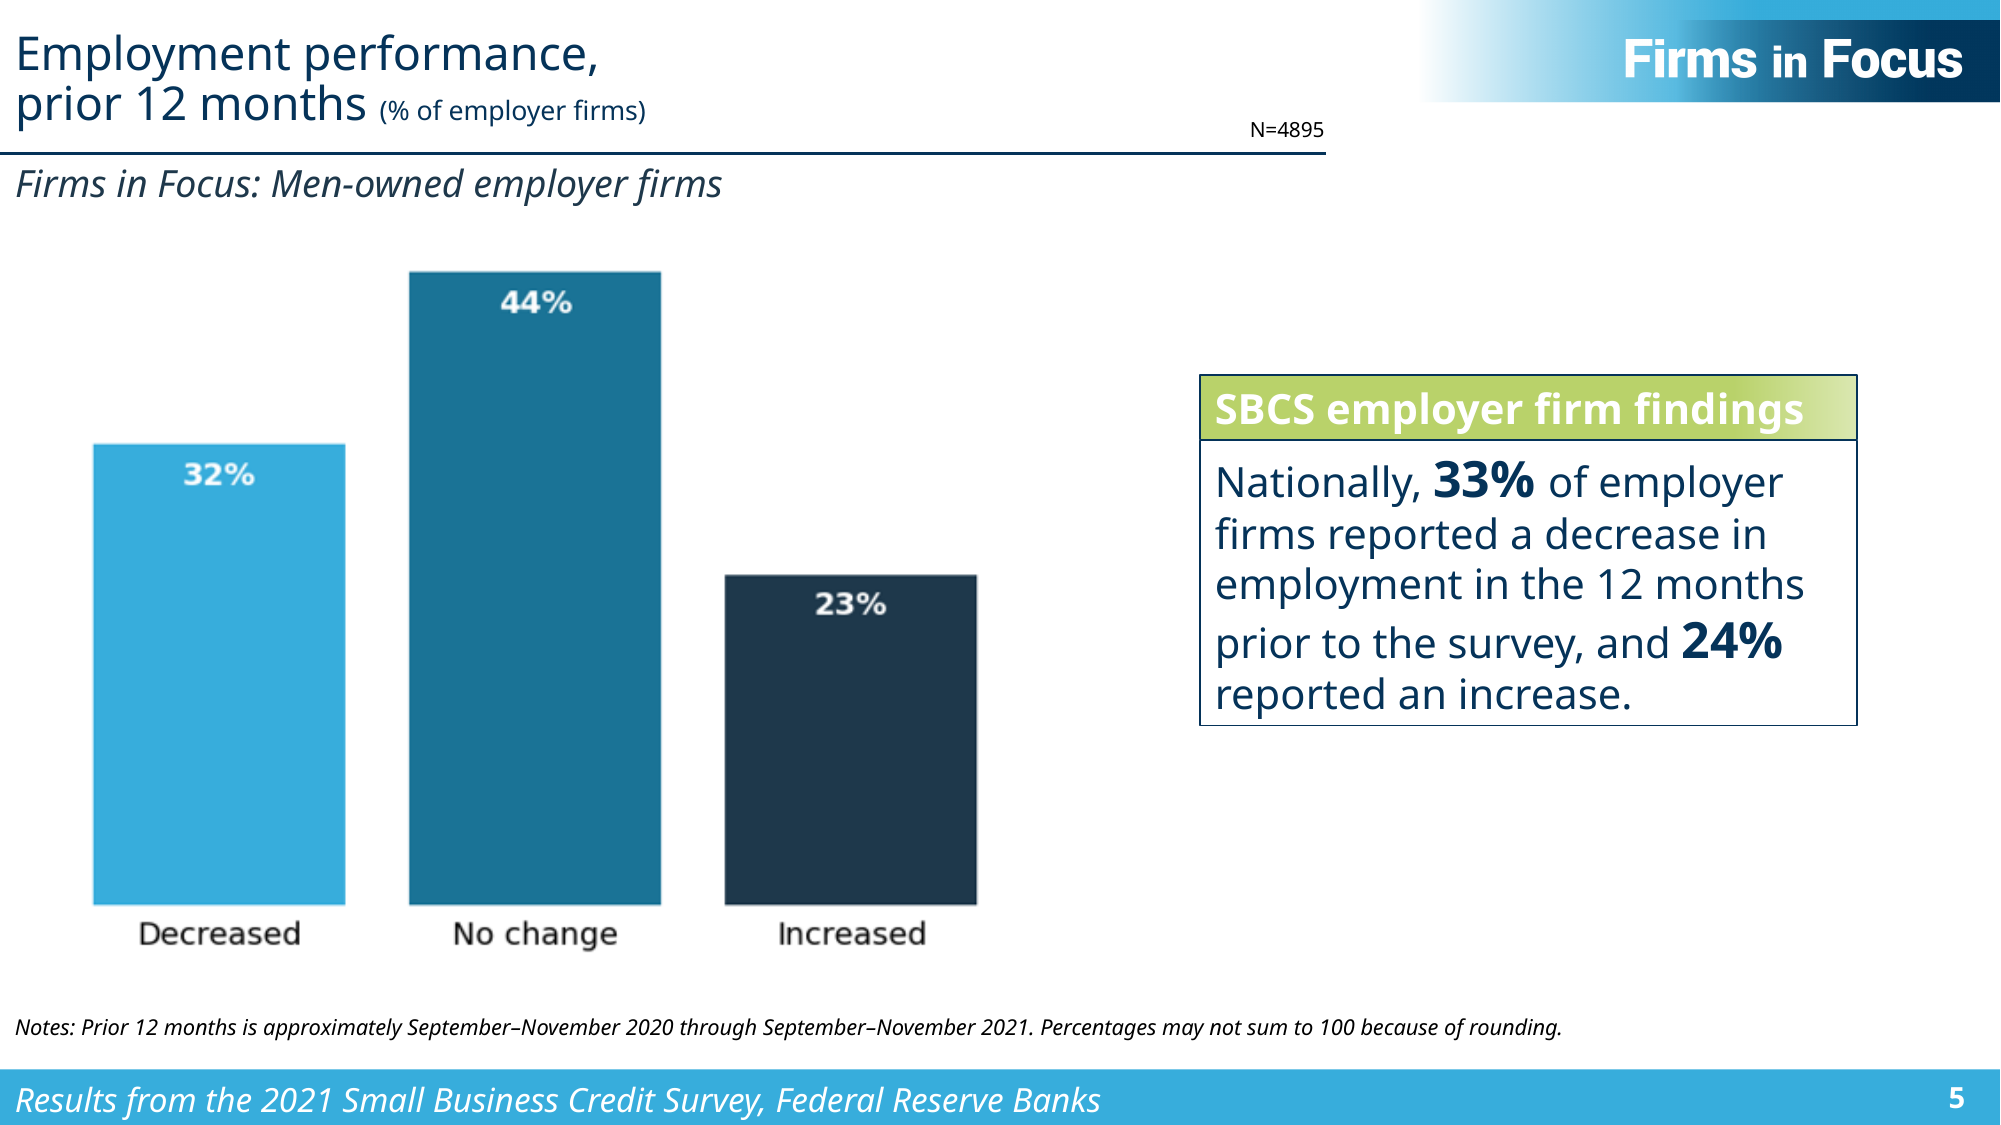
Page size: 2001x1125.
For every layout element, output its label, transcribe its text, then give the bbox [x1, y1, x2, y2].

text_box Firms in Focus: Men-owned employer firms [0, 161, 1325, 210]
text_box SBCS employer firm findings [1199, 375, 1858, 440]
picture [1190, 0, 2000, 178]
picture [25, 217, 1046, 975]
text_box Nationally, 33% of employer firms reported a decrease in employment in the 12 months prior to the survey, and 24% reported an increase. [1199, 440, 1858, 726]
title Employment performance, prior 12 months (% of employer firms) [0, 22, 1097, 139]
text_box Notes: Prior 12 months is approximately September–November 2020 through September–November 2021. Percentages may not sum to 100 because of rounding.​ [0, 1006, 1734, 1048]
text_box N=4895 [1113, 109, 1339, 149]
